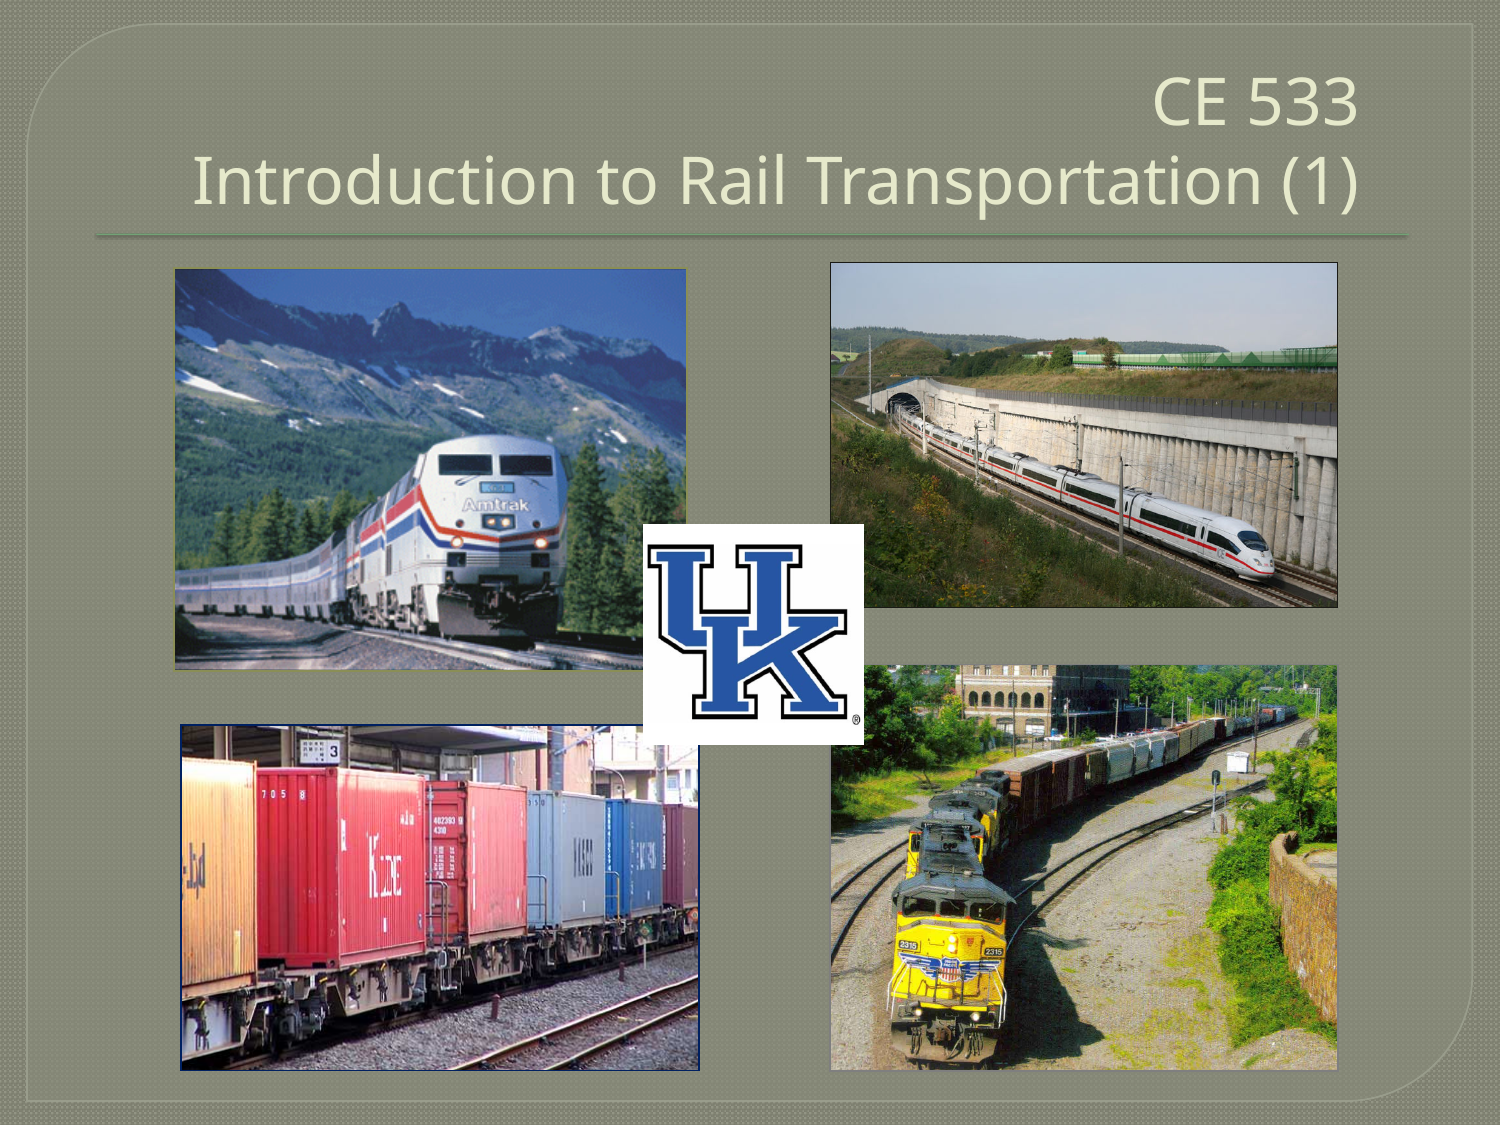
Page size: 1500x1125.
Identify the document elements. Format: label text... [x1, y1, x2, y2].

picture [174, 268, 1338, 1071]
title CE 533 Introduction to Rail Transportation (1) [162, 50, 1375, 225]
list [830, 262, 1338, 608]
